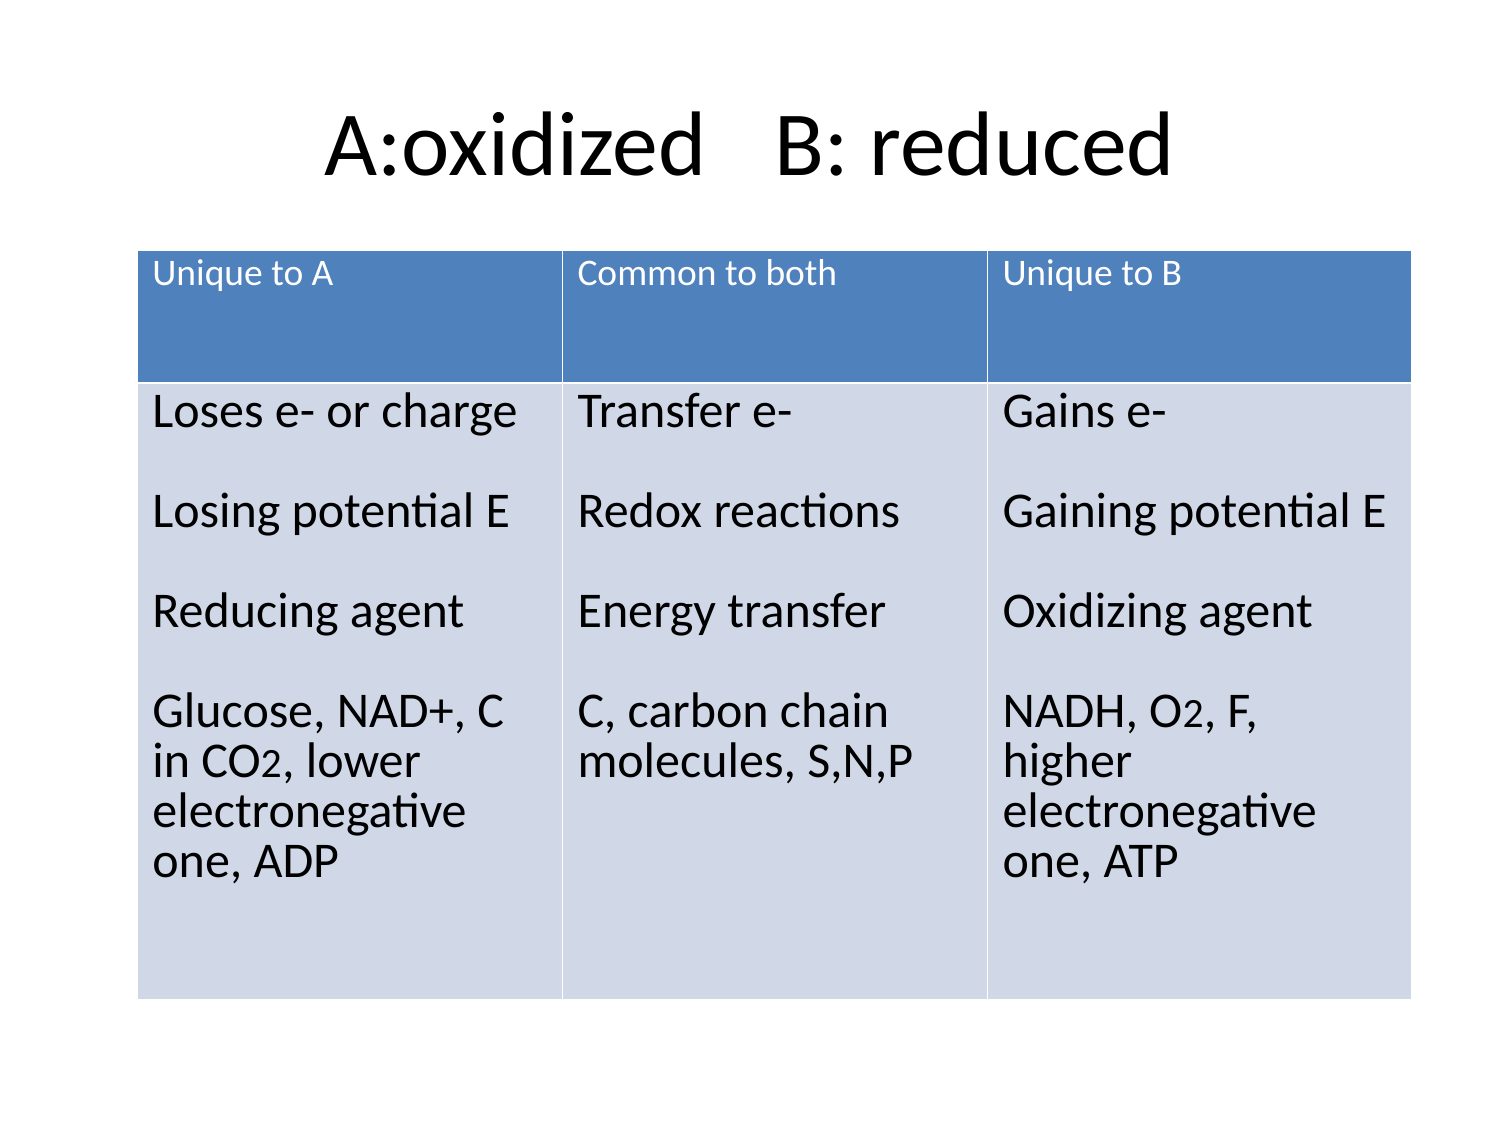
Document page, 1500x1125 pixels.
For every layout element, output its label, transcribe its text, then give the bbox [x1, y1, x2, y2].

table_cell Gains e- Gaining potential E Oxidizing agent NADH, O2, F, higher electronegative one, ATP [988, 384, 1411, 999]
title A:oxidized B: reduced [75, 45, 1425, 233]
table_header Unique to A [138, 251, 562, 382]
table_cell Loses e- or charge Losing potential E Reducing agent Glucose, NAD+, C in CO2, lower electronegative one, ADP [138, 384, 562, 999]
table_header Common to both [563, 251, 987, 382]
table_header Unique to B [988, 251, 1411, 382]
table_cell Transfer e- Redox reactions Energy transfer C, carbon chain molecules, S,N,P [563, 384, 987, 999]
